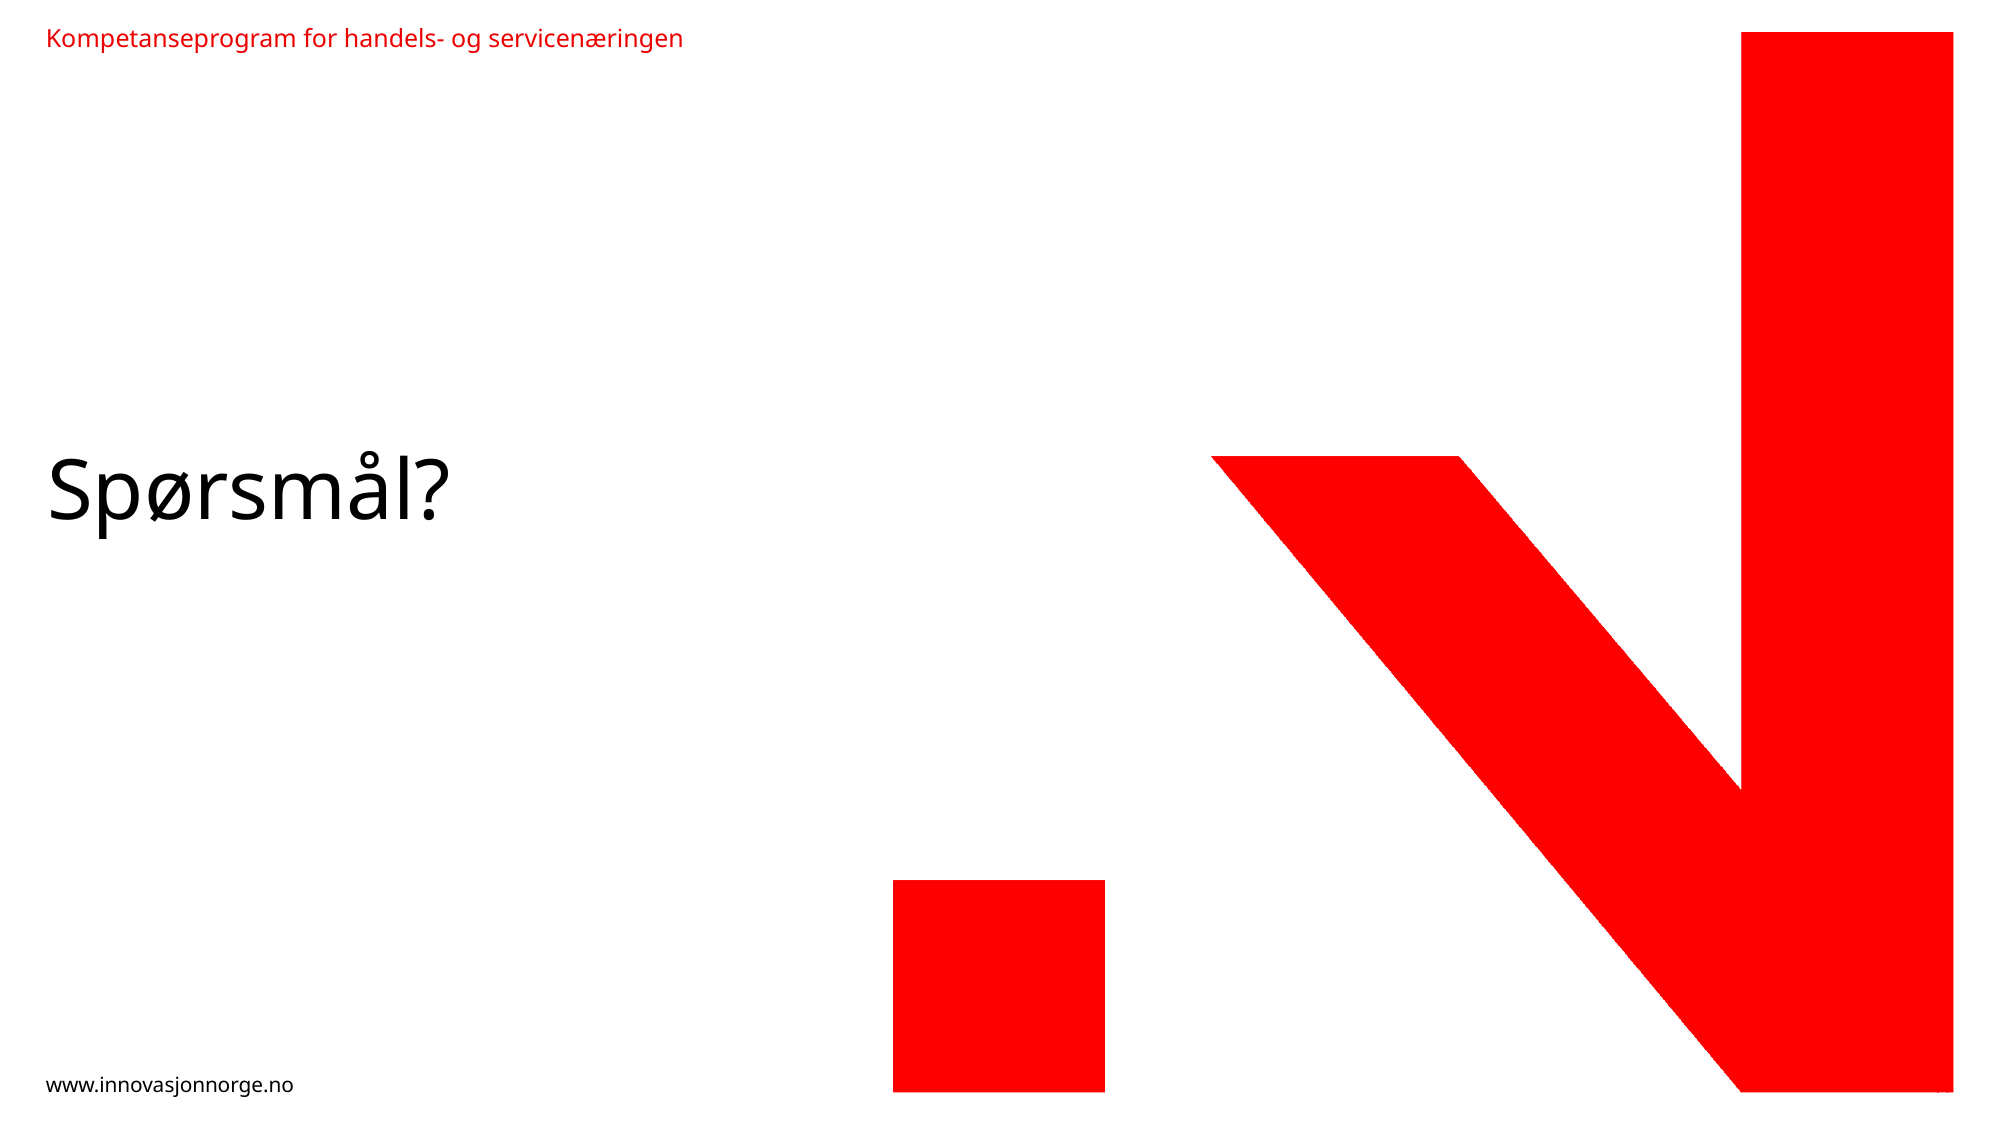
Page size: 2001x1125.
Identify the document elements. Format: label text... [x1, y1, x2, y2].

picture [878, 21, 1982, 1125]
title Spørsmål? [47, 447, 878, 880]
